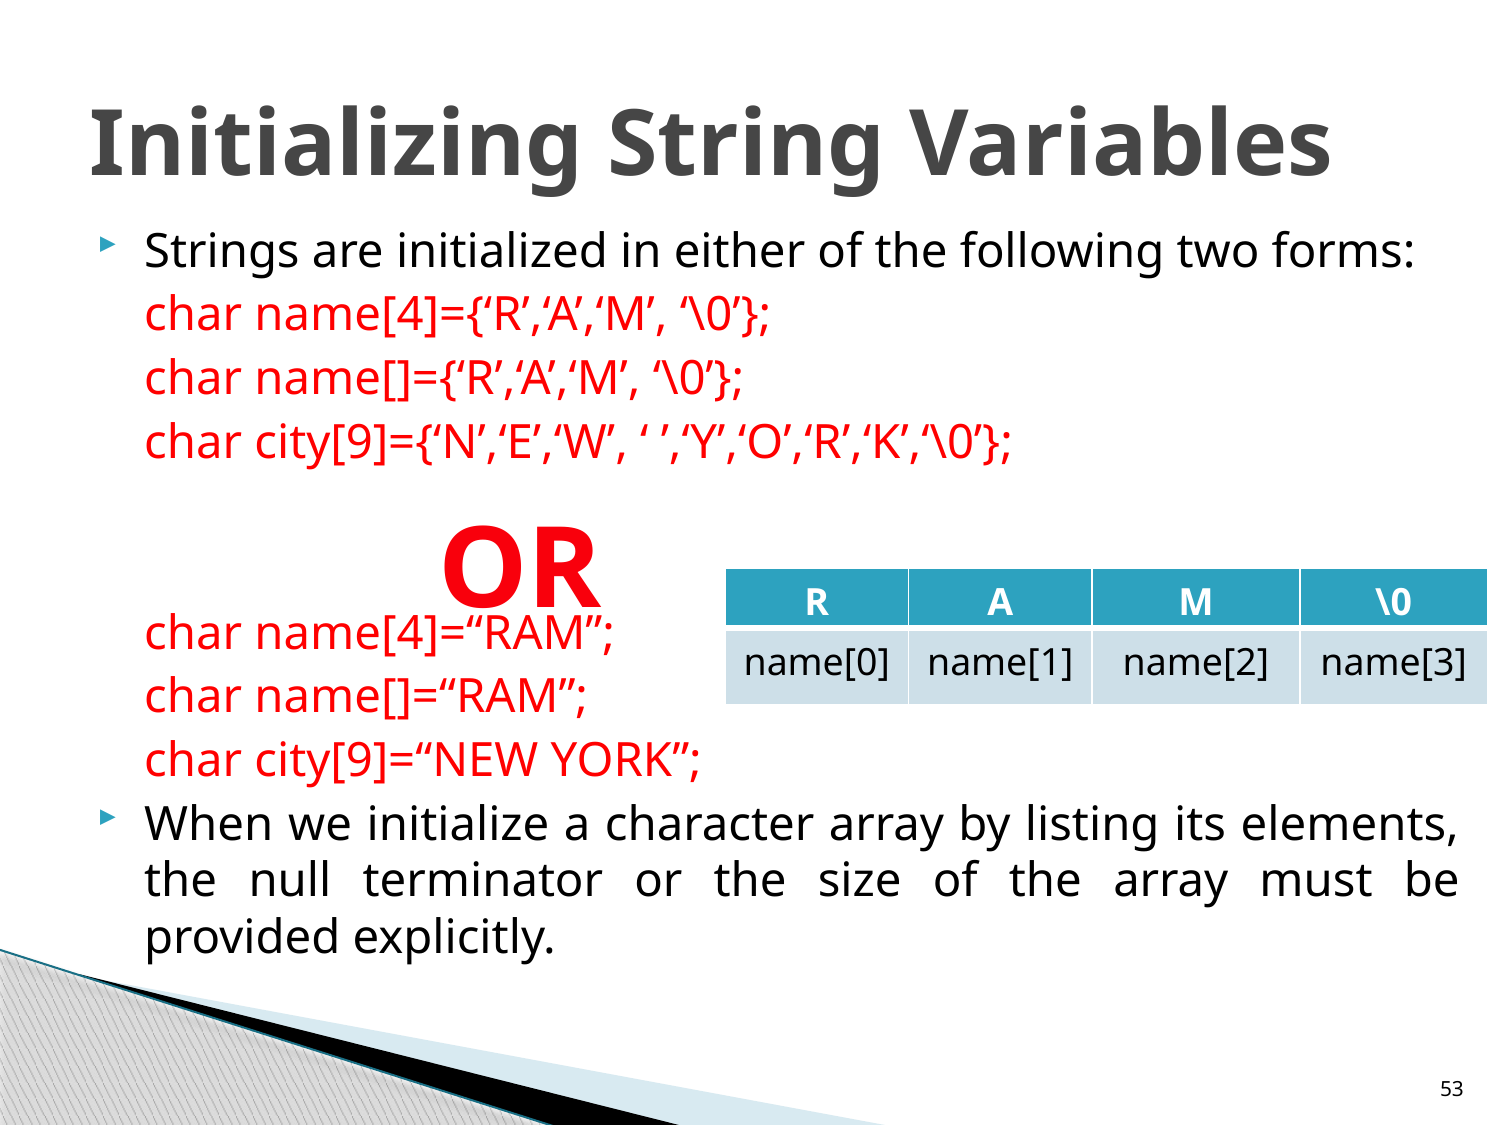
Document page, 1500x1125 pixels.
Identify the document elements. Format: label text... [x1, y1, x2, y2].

table_header \0 [1301, 569, 1487, 625]
table_cell name[0] [726, 631, 908, 704]
table_cell name[2] [1093, 631, 1299, 704]
title Initializing String Variables [75, 45, 1425, 233]
table_cell name[3] [1301, 631, 1487, 704]
slide_number 53 [1418, 1051, 1479, 1112]
list Strings are initialized in either of the following two forms: char name[4]={‘R’,‘A’,‘M’, ‘\0’}; char name[]={‘R’,‘A’,‘M’, ‘\0’}; char city[9]={‘N’,‘E’,‘W’, ‘ ’,‘Y’,‘O’,‘R’,‘K’,‘\0’}; char name[4]=“RAM”; char name[]=“RAM”; char city[9]=“NEW YORK”; When we initialize a character array by listing its elements, the null terminator or the size of the array must be provided explicitly. [75, 212, 1475, 986]
table_header R [726, 569, 908, 625]
table_cell name[1] [909, 631, 1091, 704]
table_header A [909, 569, 1091, 625]
table_header M [1093, 569, 1299, 625]
text_box OR [423, 487, 618, 638]
